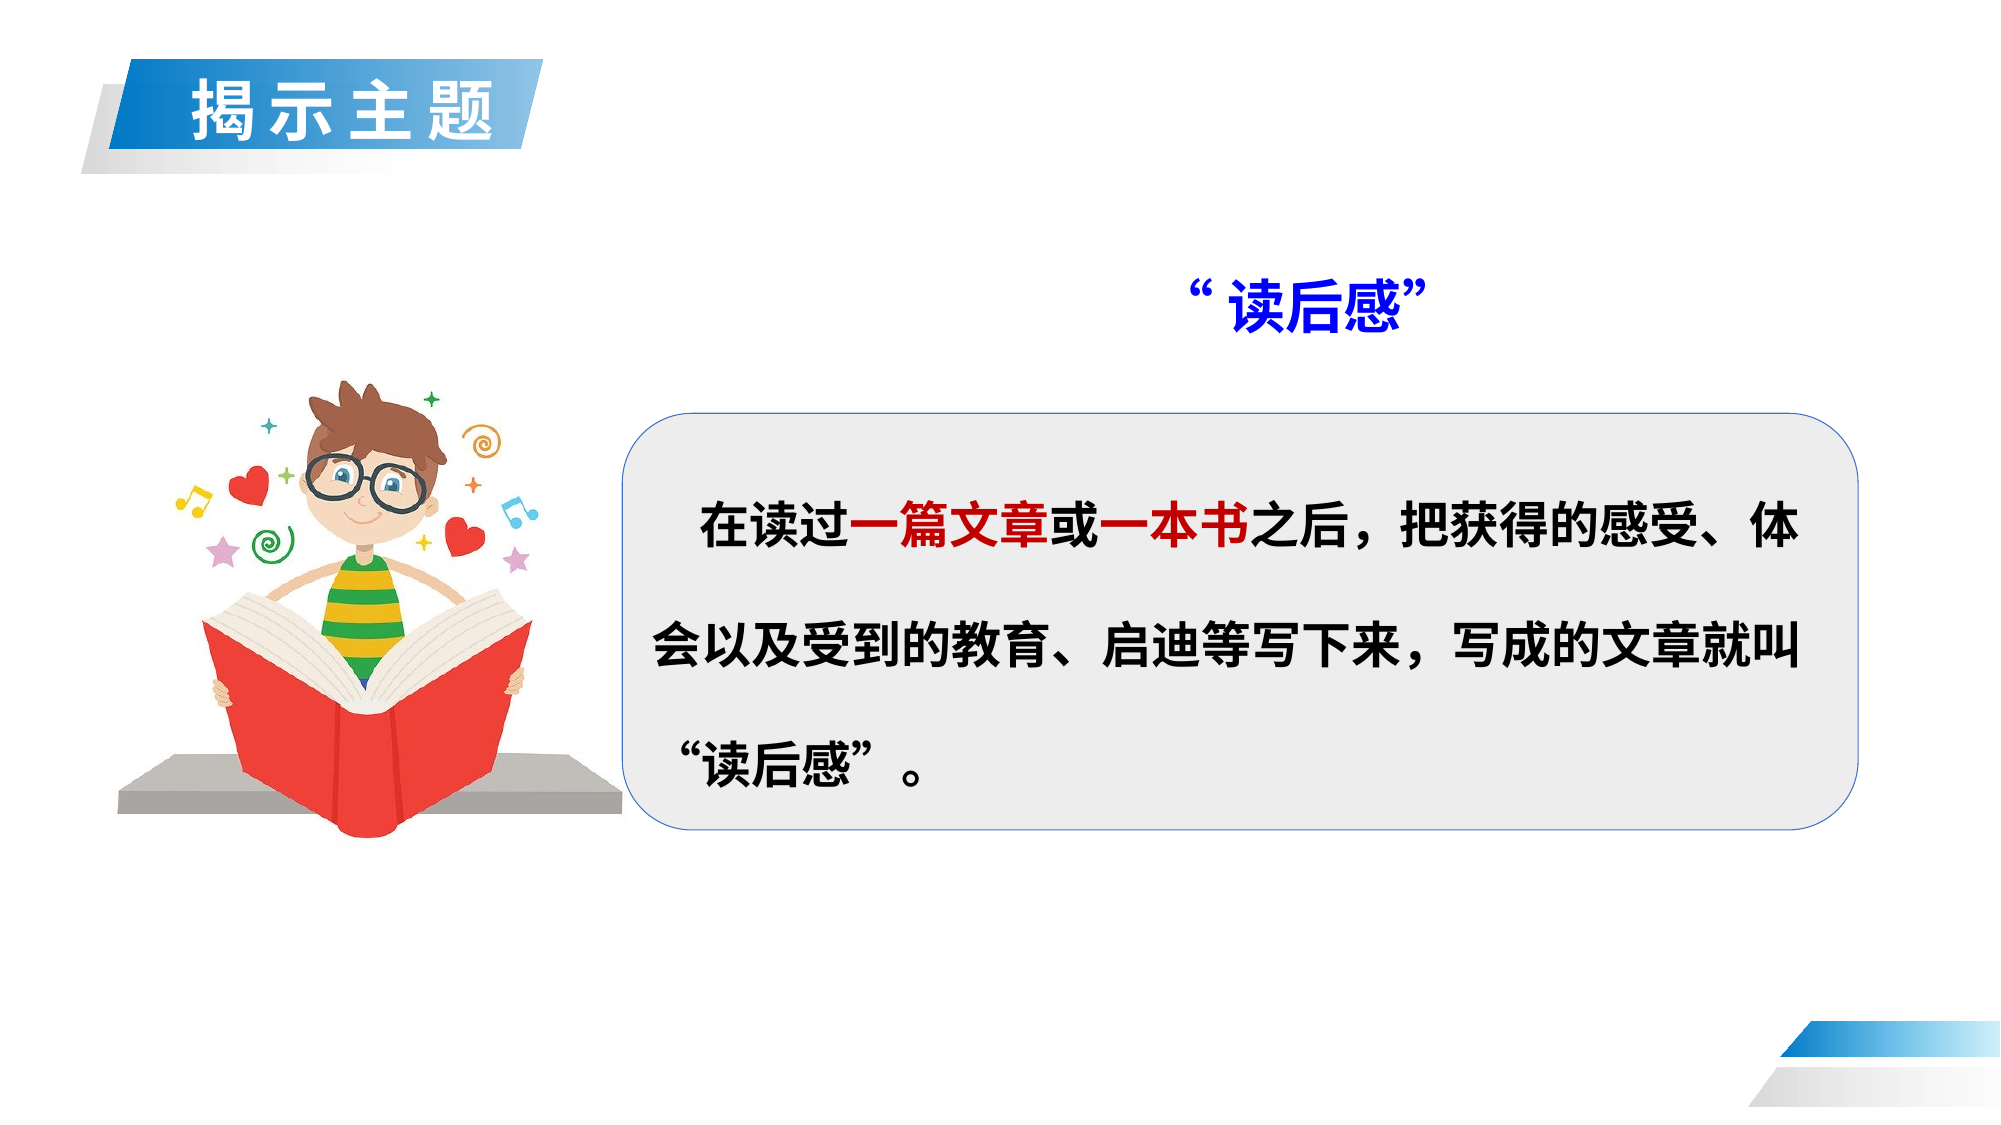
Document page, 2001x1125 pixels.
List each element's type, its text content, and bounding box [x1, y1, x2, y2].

text_box 在读过一篇文章或一本书之后，把获得的感受、体会以及受到的教育、启迪等写下来，写成的文章就叫“读后感”。 [654, 426, 1845, 801]
text_box [654, 441, 1859, 831]
picture [99, 348, 654, 903]
text_box [654, 412, 1830, 426]
text_box “读后感” [1079, 262, 1523, 348]
